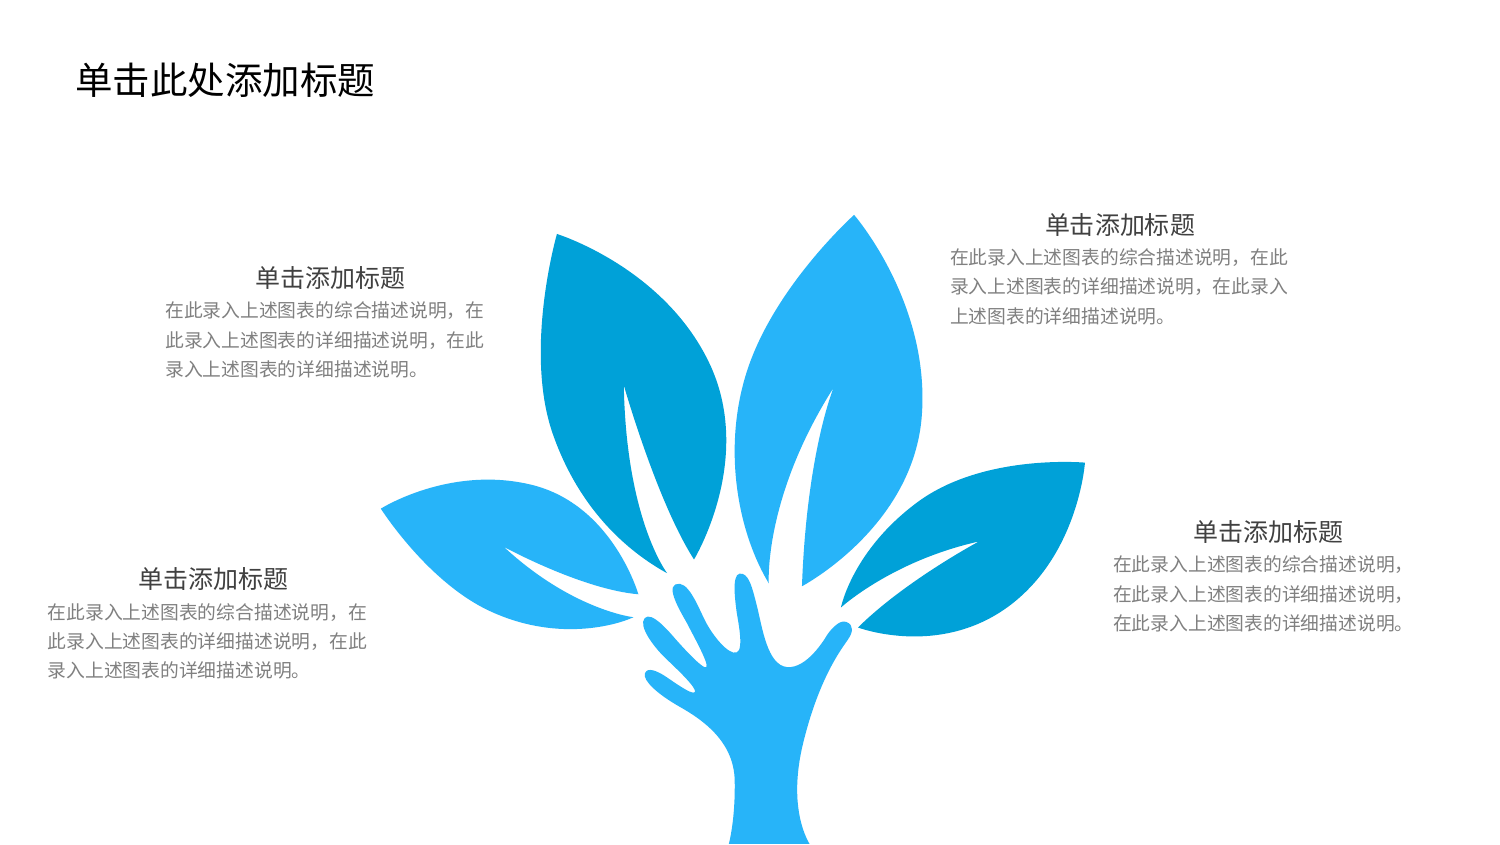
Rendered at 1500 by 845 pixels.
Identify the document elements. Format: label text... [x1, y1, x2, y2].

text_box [380, 214, 1086, 844]
text_box 单击添加标题 在此录入上述图表的综合描述说明，在此录入上述图表的详细描述说明，在此录入上述图表的详细描述说明。 [950, 209, 1291, 327]
text_box 单击添加标题 在此录入上述图表的综合描述说明，在此录入上述图表的详细描述说明，在此录入上述图表的详细描述说明。 [165, 262, 375, 381]
text_box 单击添加标题 在此录入上述图表的综合描述说明，在此录入上述图表的详细描述说明，在此录入上述图表的详细描述说明。 [1113, 516, 1424, 635]
text_box 单击添加标题 在此录入上述图表的综合描述说明，在此录入上述图表的详细描述说明，在此录入上述图表的详细描述说明。 [47, 563, 375, 682]
